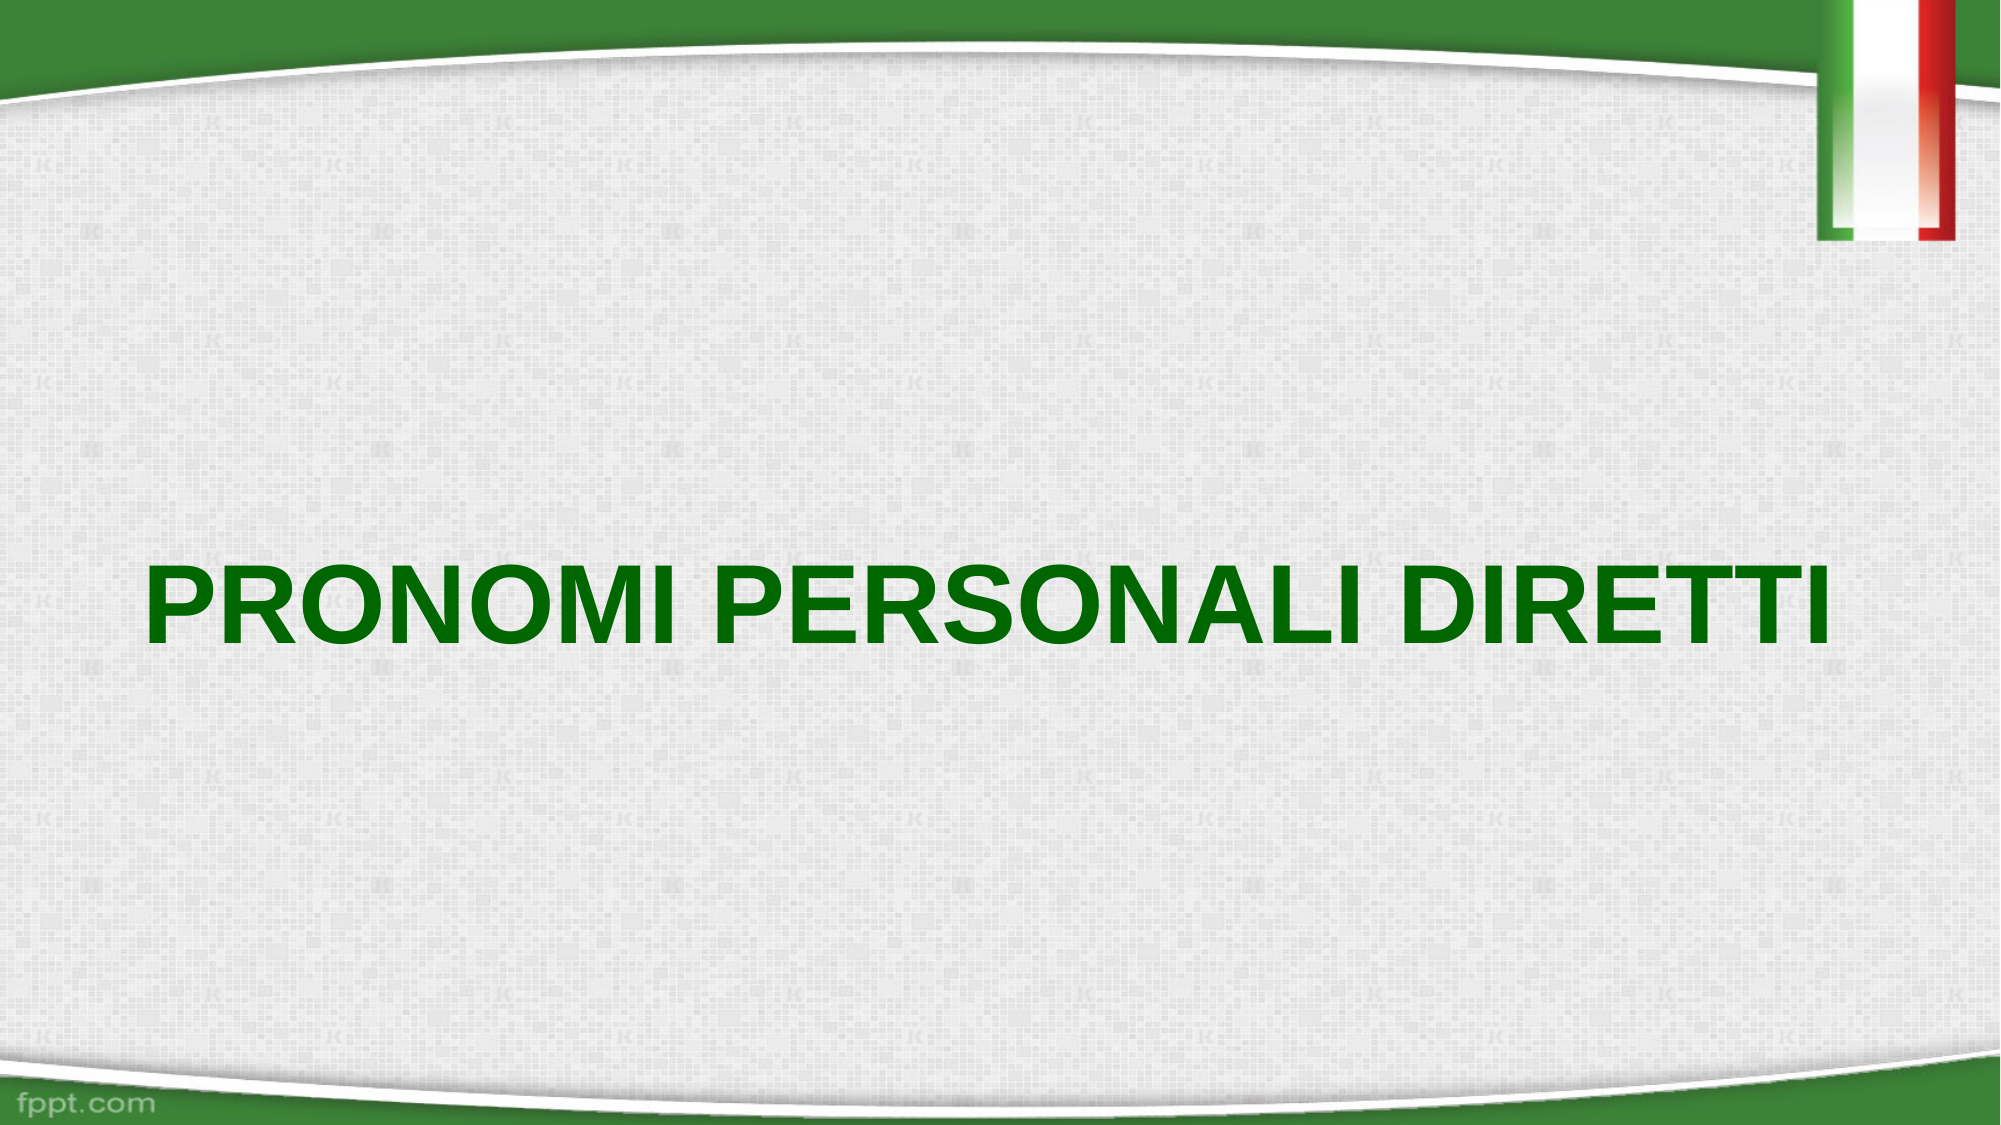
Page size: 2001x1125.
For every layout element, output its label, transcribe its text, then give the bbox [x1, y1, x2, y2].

text_box PRONOMI PERSONALI DIRETTI [127, 523, 1852, 674]
picture [0, 0, 2001, 1125]
